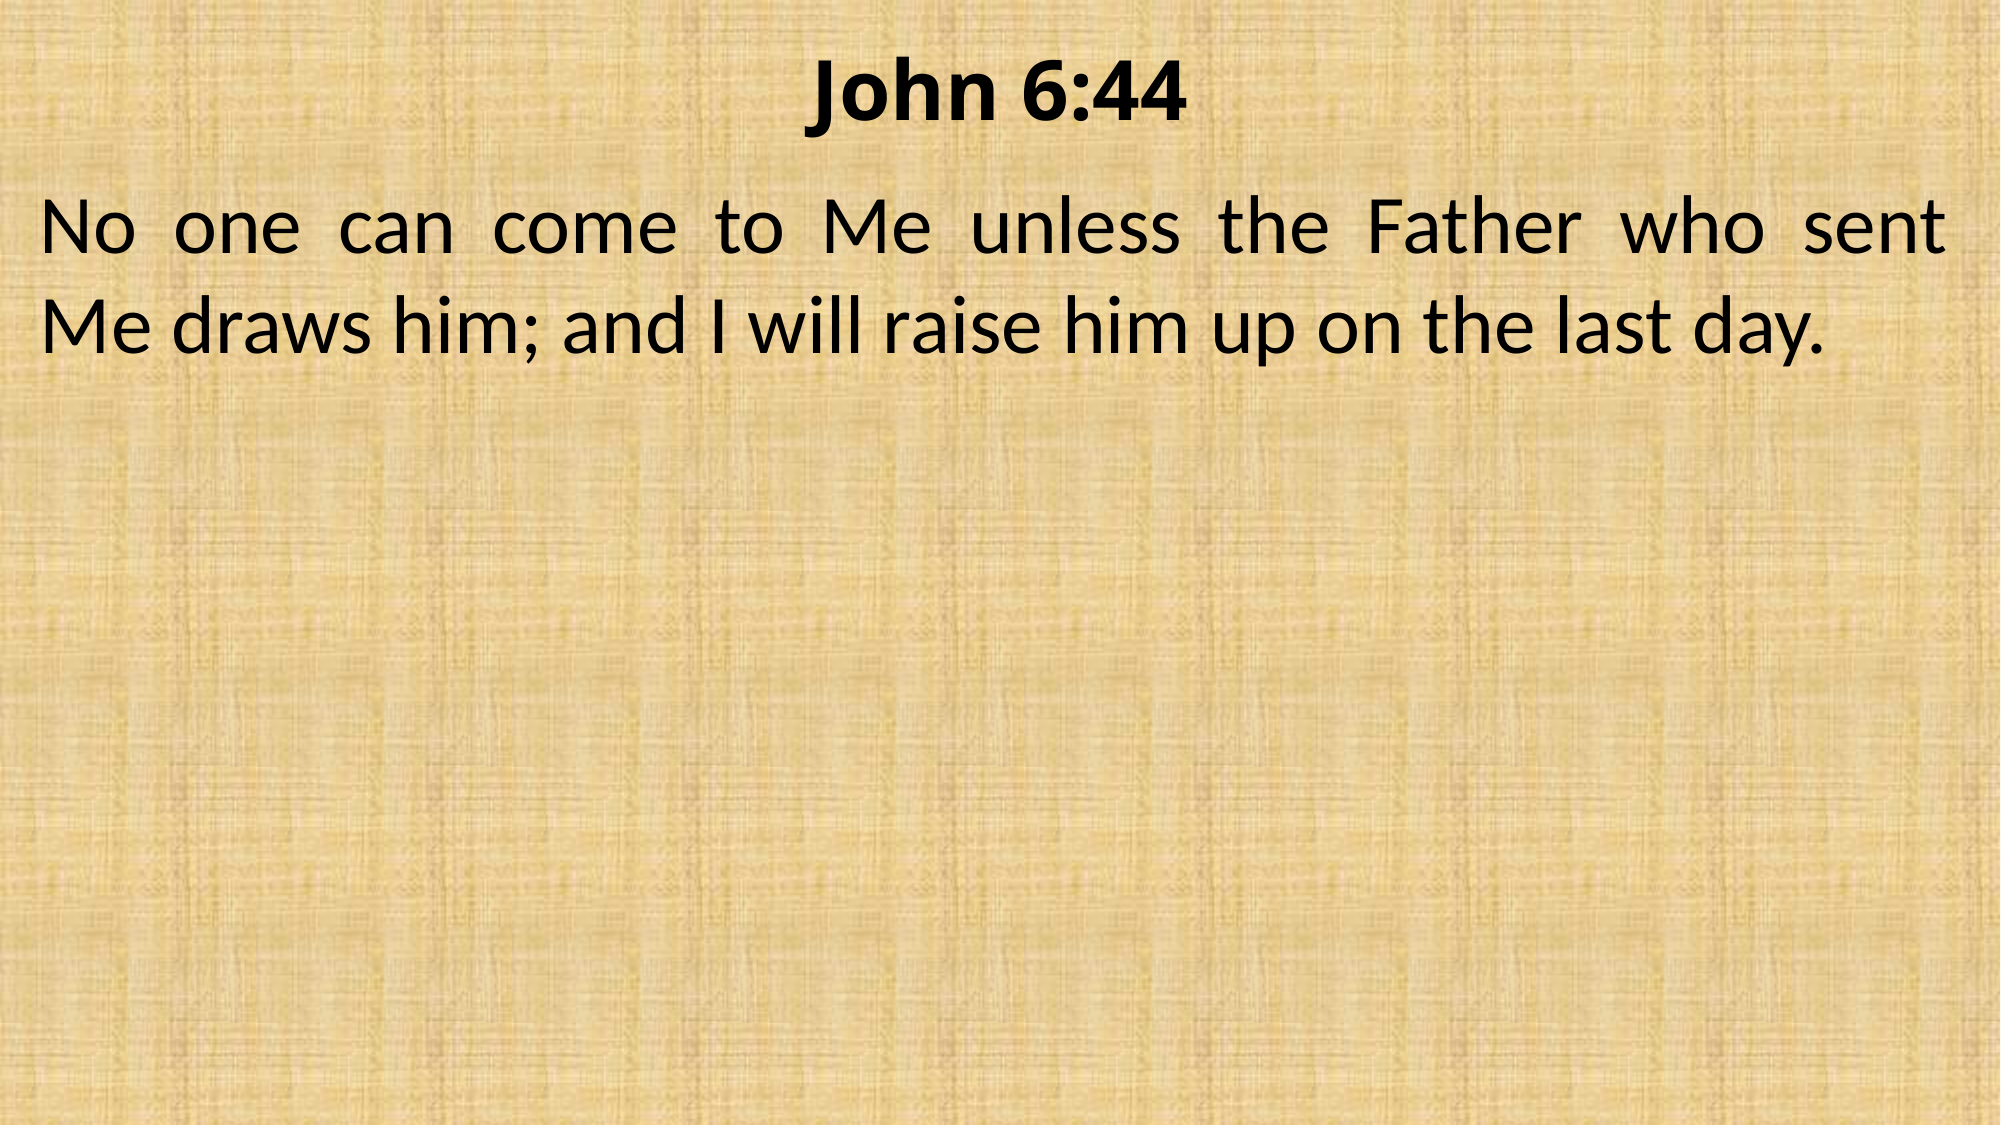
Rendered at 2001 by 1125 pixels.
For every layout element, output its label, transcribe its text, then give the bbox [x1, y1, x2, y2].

picture [0, 0, 2001, 1125]
list No one can come to Me unless the Father who sent Me draws him; and I will raise him up on the last day. [24, 162, 1963, 1088]
title John 6:44 [24, 37, 1975, 150]
